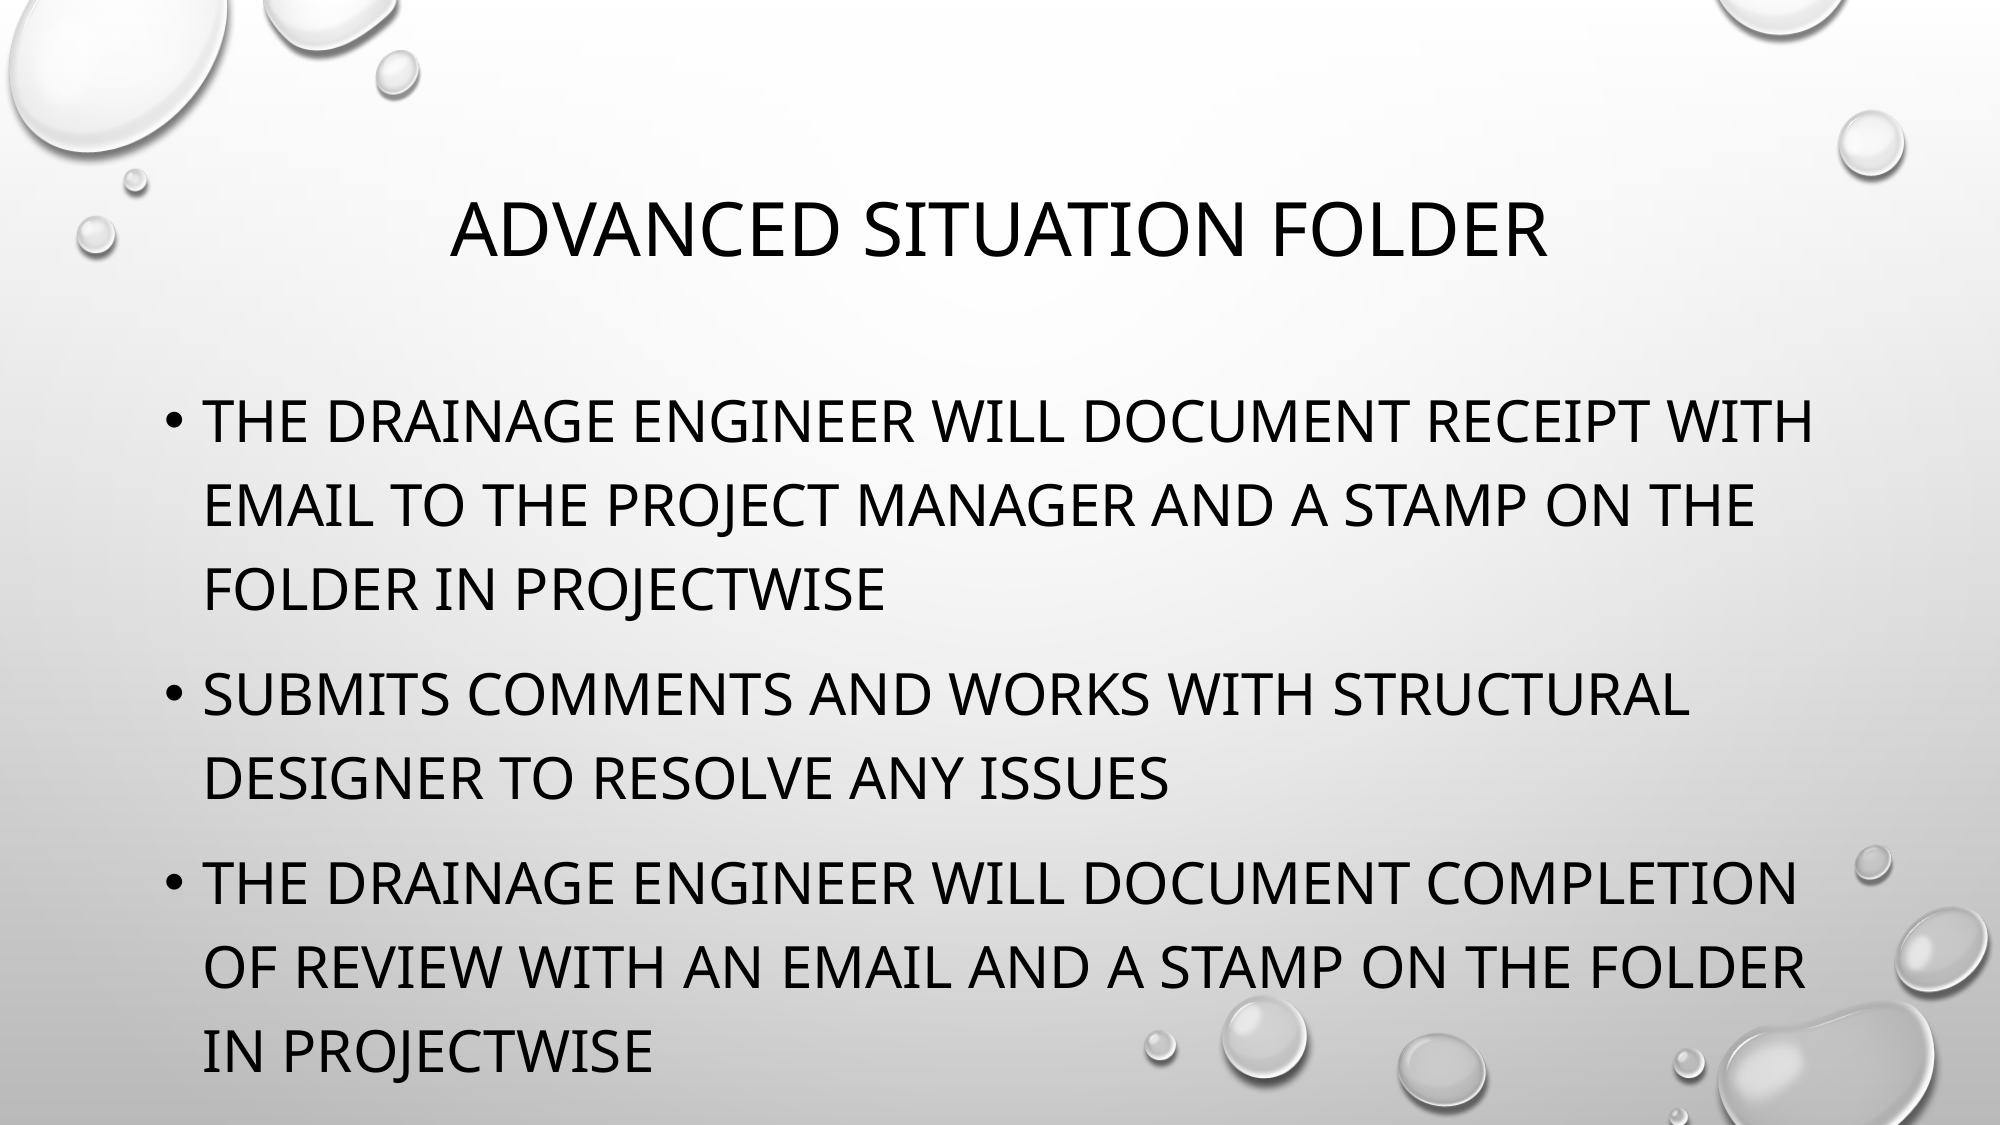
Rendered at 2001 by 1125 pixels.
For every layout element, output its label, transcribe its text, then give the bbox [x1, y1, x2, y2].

text_box the drainage engineer will document receipt with email to the project manager and a stamp on the folder in projectwise Submits comments and works with structural designer to resolve any issues the drainage engineer will document completion of review with an email and a stamp on the folder in projectwise [149, 363, 1850, 1092]
picture [0, 0, 2000, 1125]
title ADVANCED situation FOLDER [149, 101, 1851, 364]
